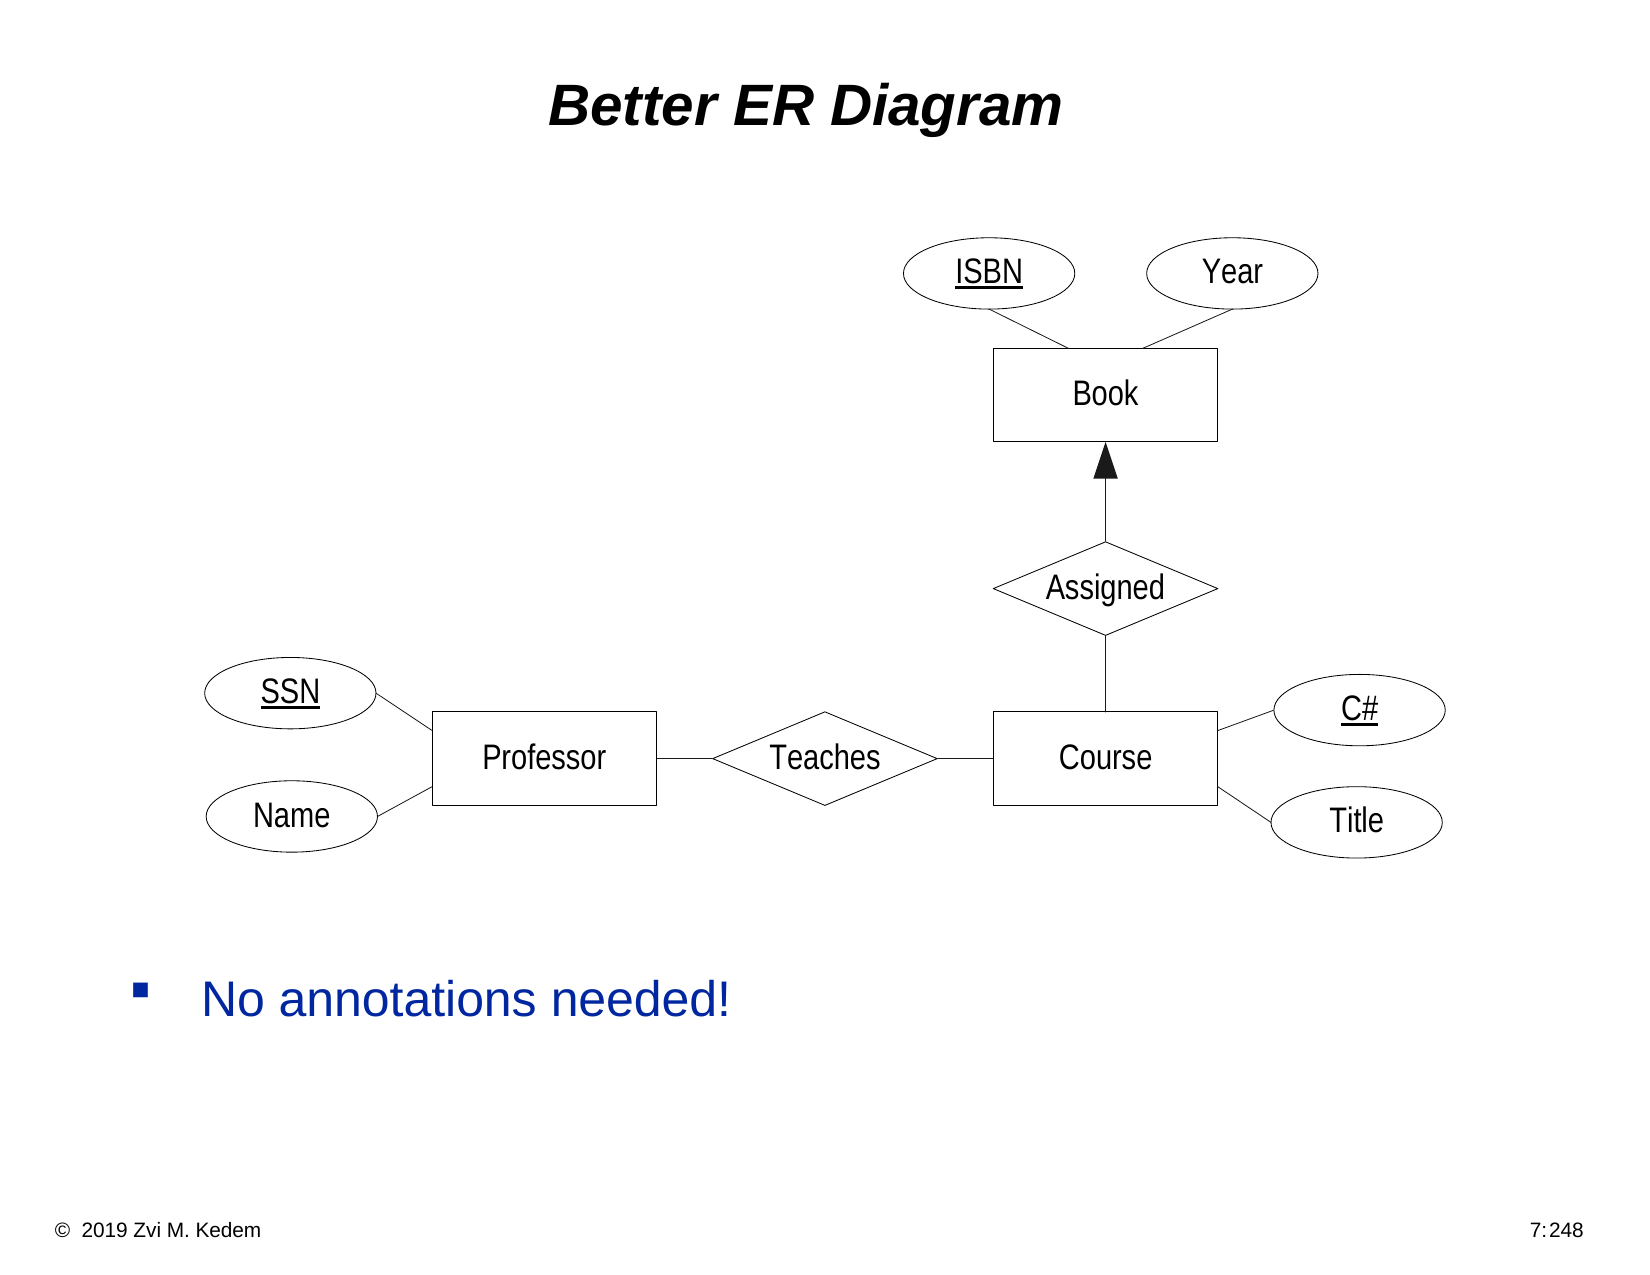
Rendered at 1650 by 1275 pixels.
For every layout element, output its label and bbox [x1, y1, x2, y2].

text_box [199, 233, 1450, 863]
list [111, 199, 1513, 1201]
title [111, 36, 1501, 176]
